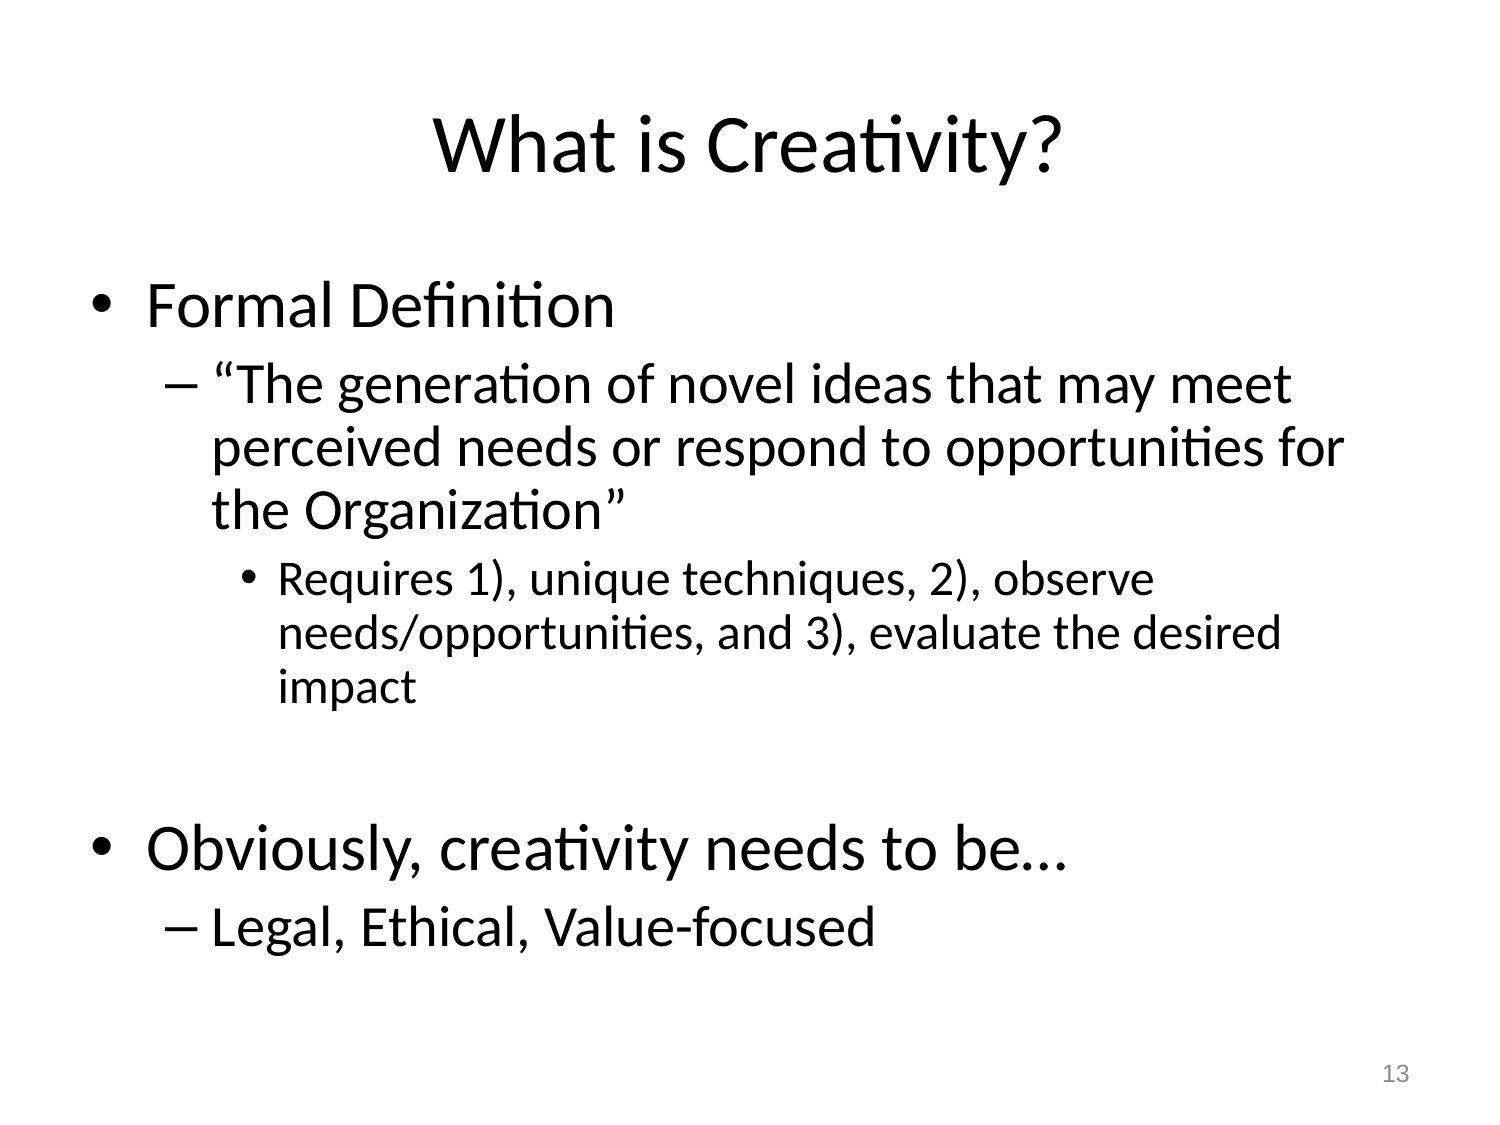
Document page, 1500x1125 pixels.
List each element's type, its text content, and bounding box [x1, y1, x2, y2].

title What is Creativity? [75, 45, 1425, 233]
slide_number 13 [1074, 1042, 1425, 1103]
list Formal Definition “The generation of novel ideas that may meet perceived needs or respond to opportunities for the Organization” Requires 1), unique techniques, 2), observe needs/opportunities, and 3), evaluate the desired impact Obviously, creativity needs to be… Legal, Ethical, Value-focused [75, 262, 1425, 1005]
